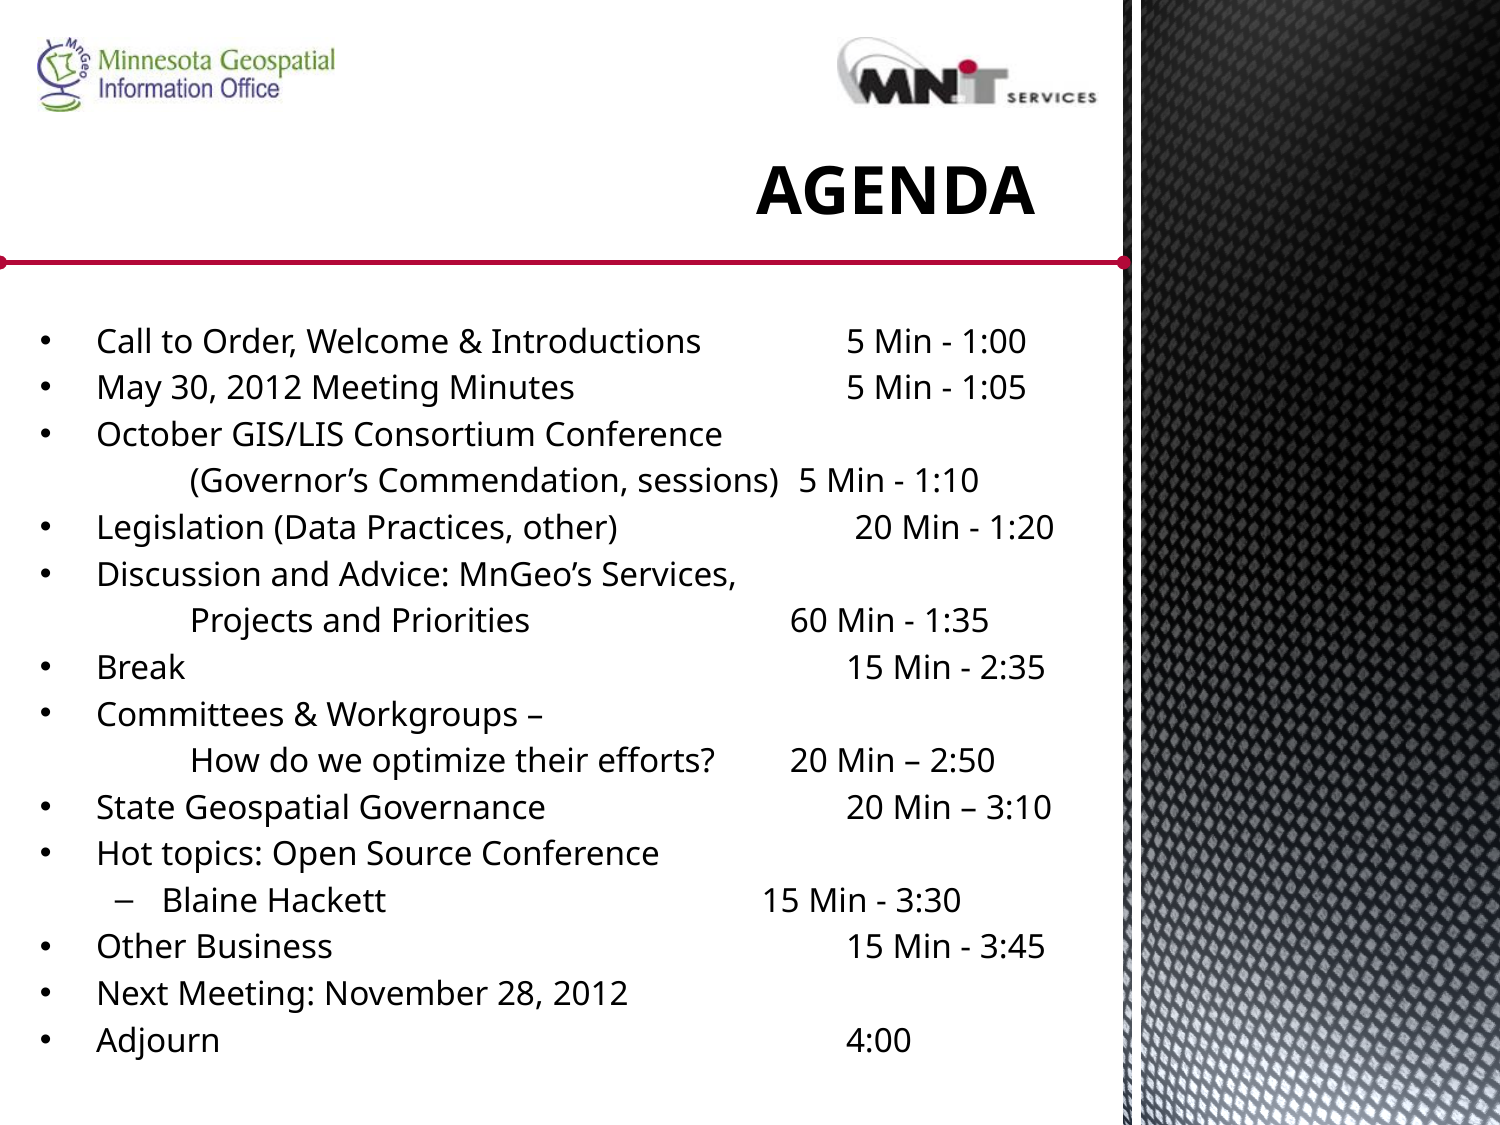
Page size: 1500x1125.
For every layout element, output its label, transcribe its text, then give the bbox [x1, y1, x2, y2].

title AGENDA [75, 156, 1050, 219]
list Call to Order, Welcome & Introductions 5 Min - 1:00 May 30, 2012 Meeting Minutes 5 Min - 1:05 October GIS/LIS Consortium Conference (Governor’s Commendation, sessions) 5 Min - 1:10 Legislation (Data Practices, other) 20 Min - 1:20 Discussion and Advice: MnGeo’s Services, Projects and Priorities 60 Min - 1:35 Break 15 Min - 2:35 Committees & Workgroups – How do we optimize their efforts? 20 Min – 2:50 State Geospatial Governance 20 Min – 3:10 Hot topics: Open Source Conference Blaine Hackett 15 Min - 3:30 Other Business 15 Min - 3:45 Next Meeting: November 28, 2012 Adjourn 4:00 [24, 312, 1138, 1125]
picture [1123, 0, 1500, 1125]
picture [837, 37, 1099, 108]
picture [37, 37, 335, 112]
